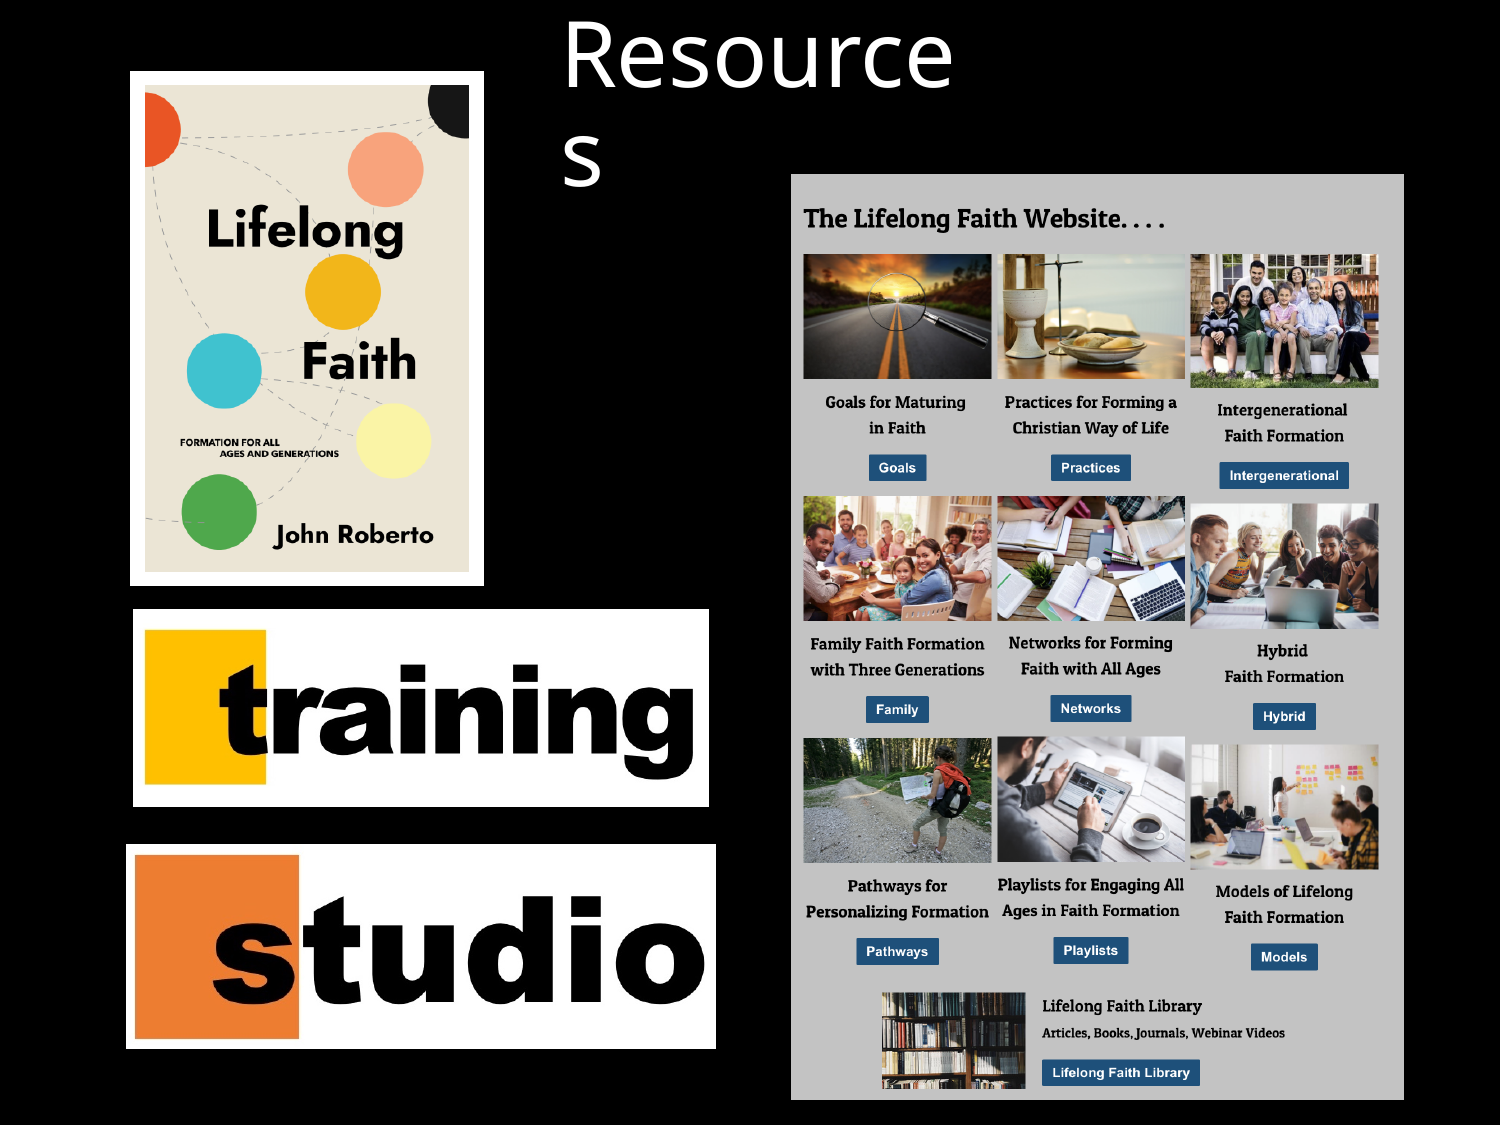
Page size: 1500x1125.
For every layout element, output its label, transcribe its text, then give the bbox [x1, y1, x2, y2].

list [144, 85, 469, 572]
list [126, 844, 716, 1050]
picture [791, 174, 1404, 1100]
title Resources [544, 39, 1007, 175]
picture [133, 609, 709, 807]
